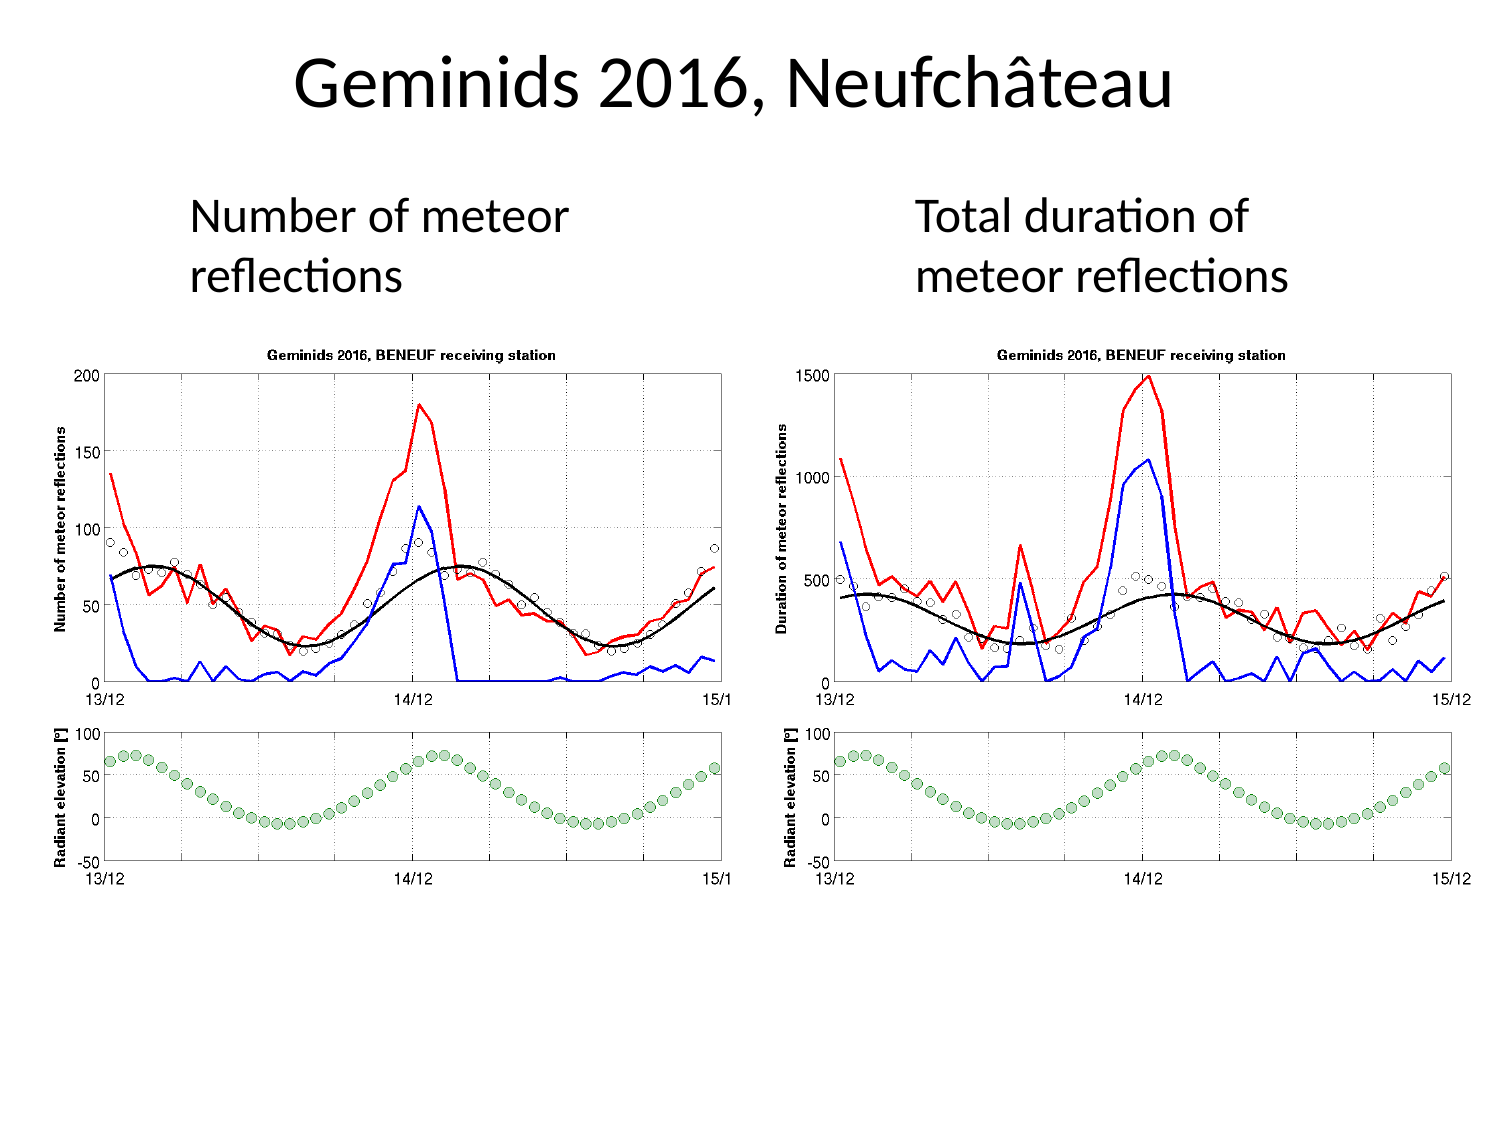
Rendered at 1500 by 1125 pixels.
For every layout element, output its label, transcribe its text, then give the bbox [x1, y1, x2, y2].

text_box Geminids 2016, Neufchâteau [279, 24, 1220, 130]
picture [0, 328, 1500, 926]
text_box Number of meteor reflections [174, 174, 613, 310]
text_box Total duration of meteor reflections [899, 174, 1338, 310]
